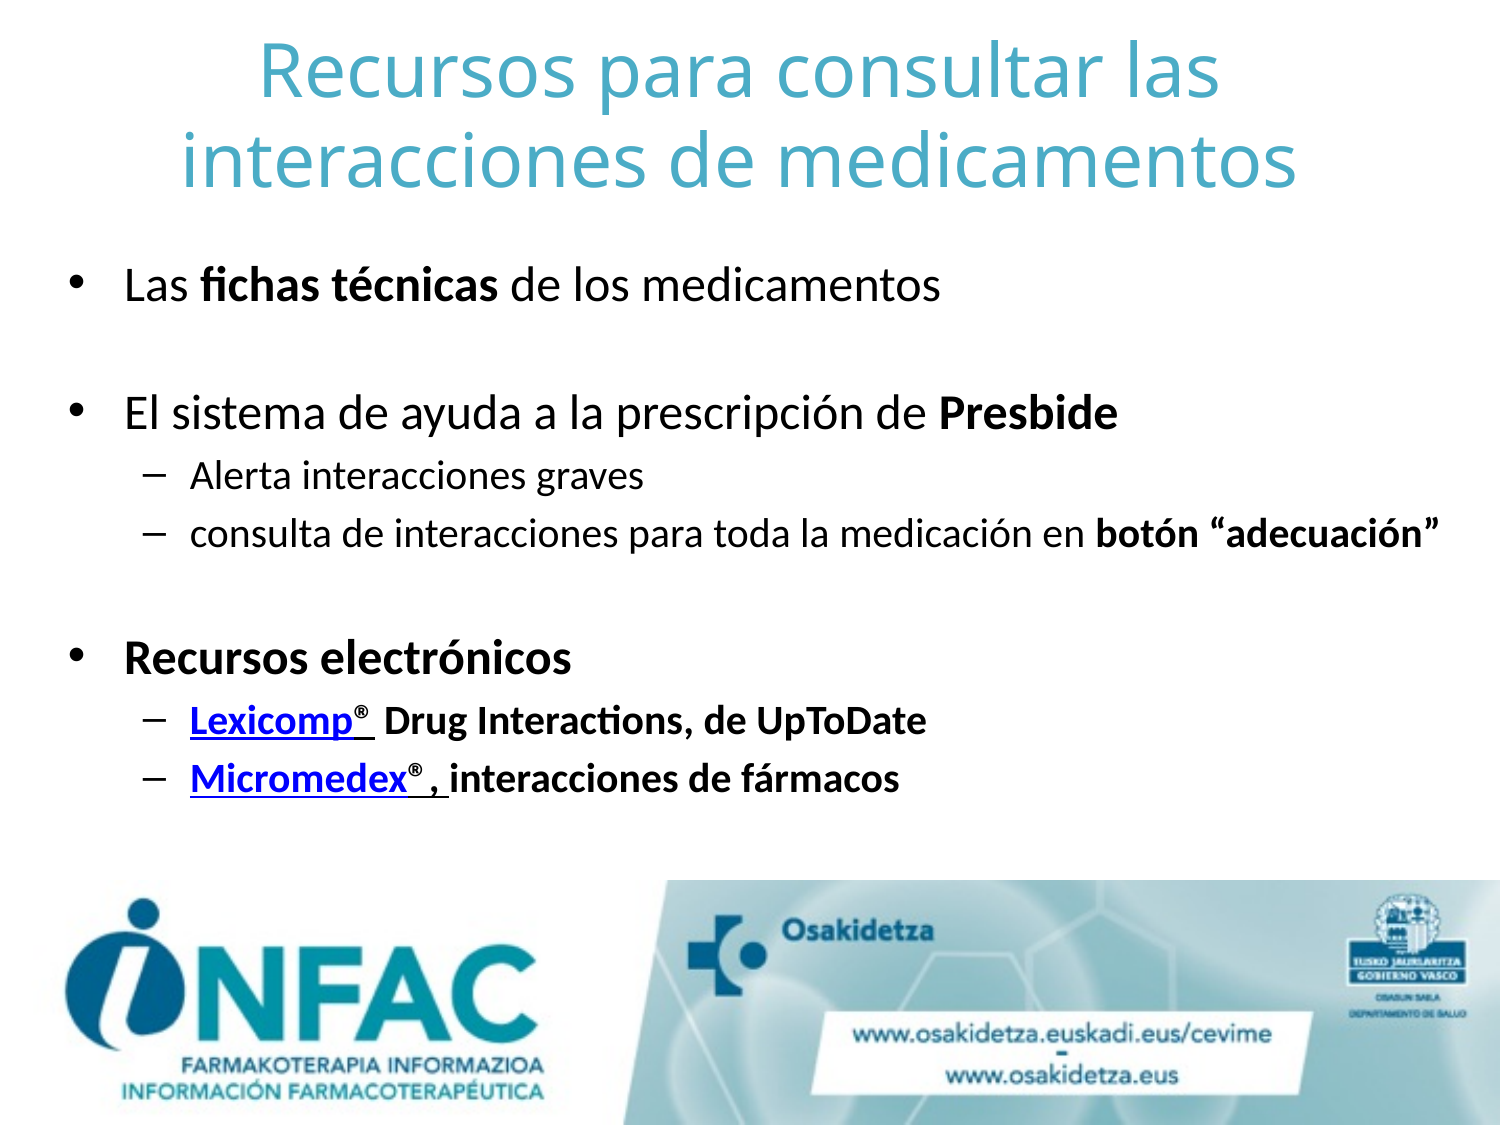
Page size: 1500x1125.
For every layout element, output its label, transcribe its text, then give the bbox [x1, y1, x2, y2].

title Recursos para consultar las interacciones de medicamentos [64, 19, 1415, 207]
list Las fichas técnicas de los medicamentos El sistema de ayuda a la prescripción de Presbide Alerta interacciones graves consulta de interacciones para toda la medicación en botón “adecuación” Recursos electrónicos Lexicomp® Drug Interactions, de UpToDate Micromedex®, interacciones de fármacos [53, 243, 1483, 894]
picture [1, 880, 1500, 1125]
